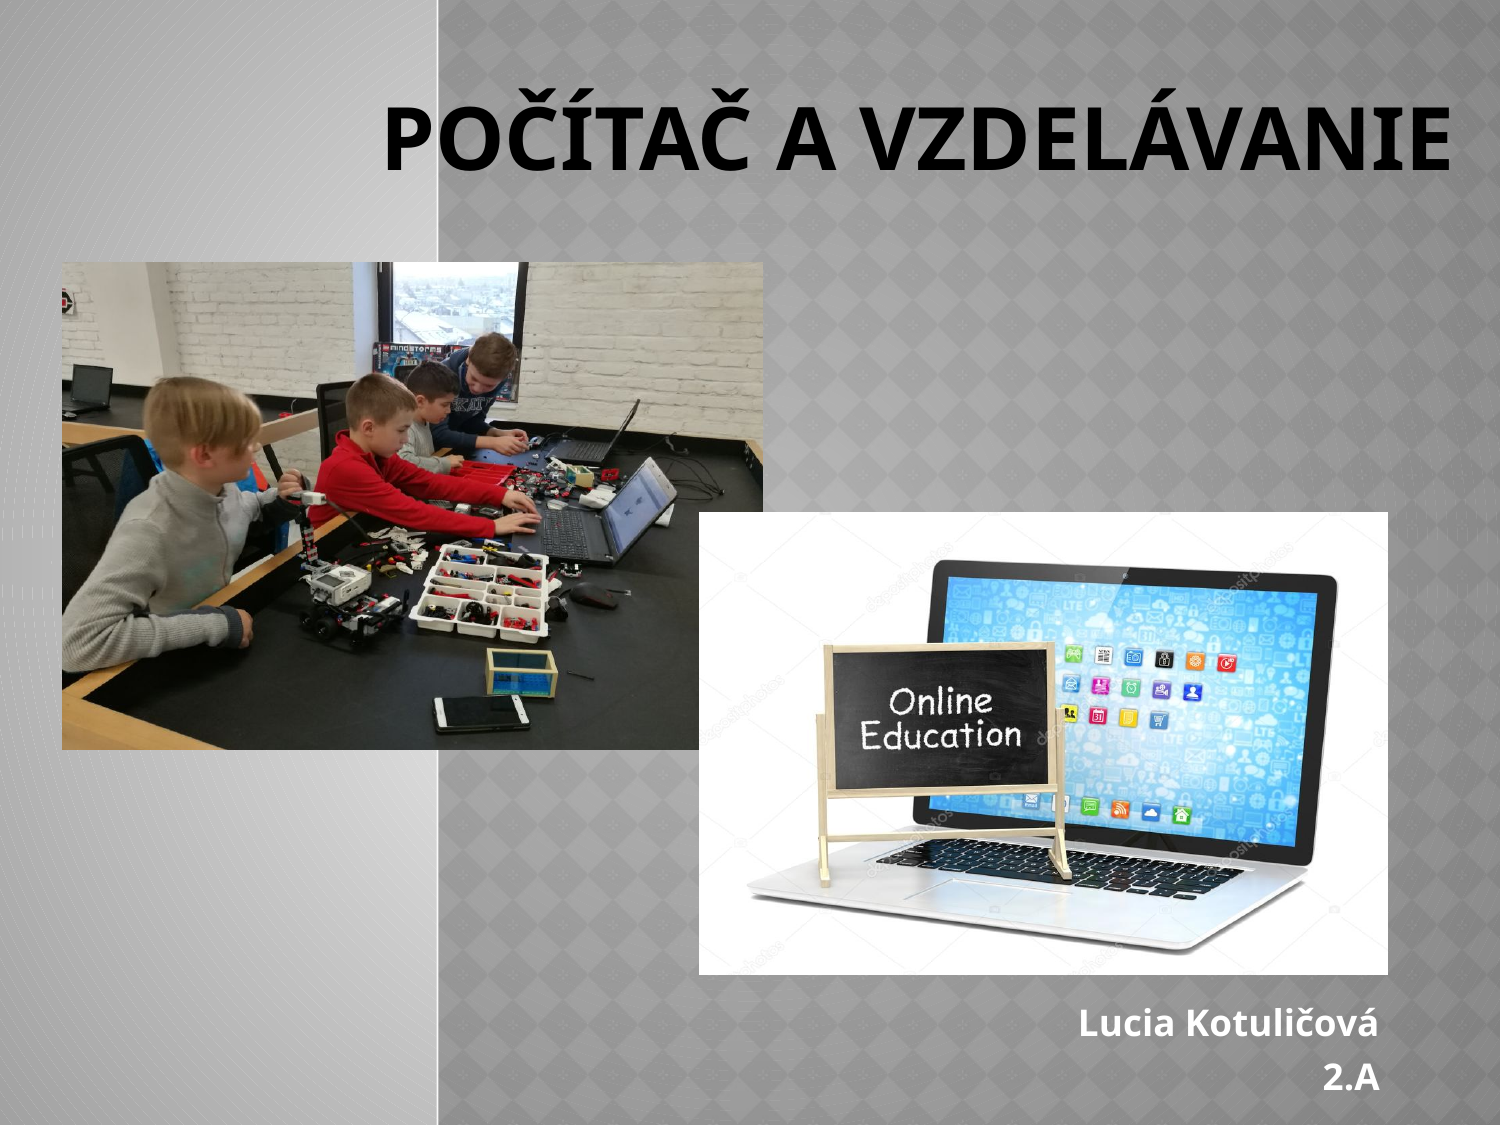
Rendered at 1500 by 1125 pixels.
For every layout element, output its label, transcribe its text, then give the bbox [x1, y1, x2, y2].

title Počítač a vzdelávanie [300, 0, 1463, 188]
picture [62, 262, 1388, 976]
subtitle Lucia Kotuličová 2.A [937, 999, 1388, 1099]
